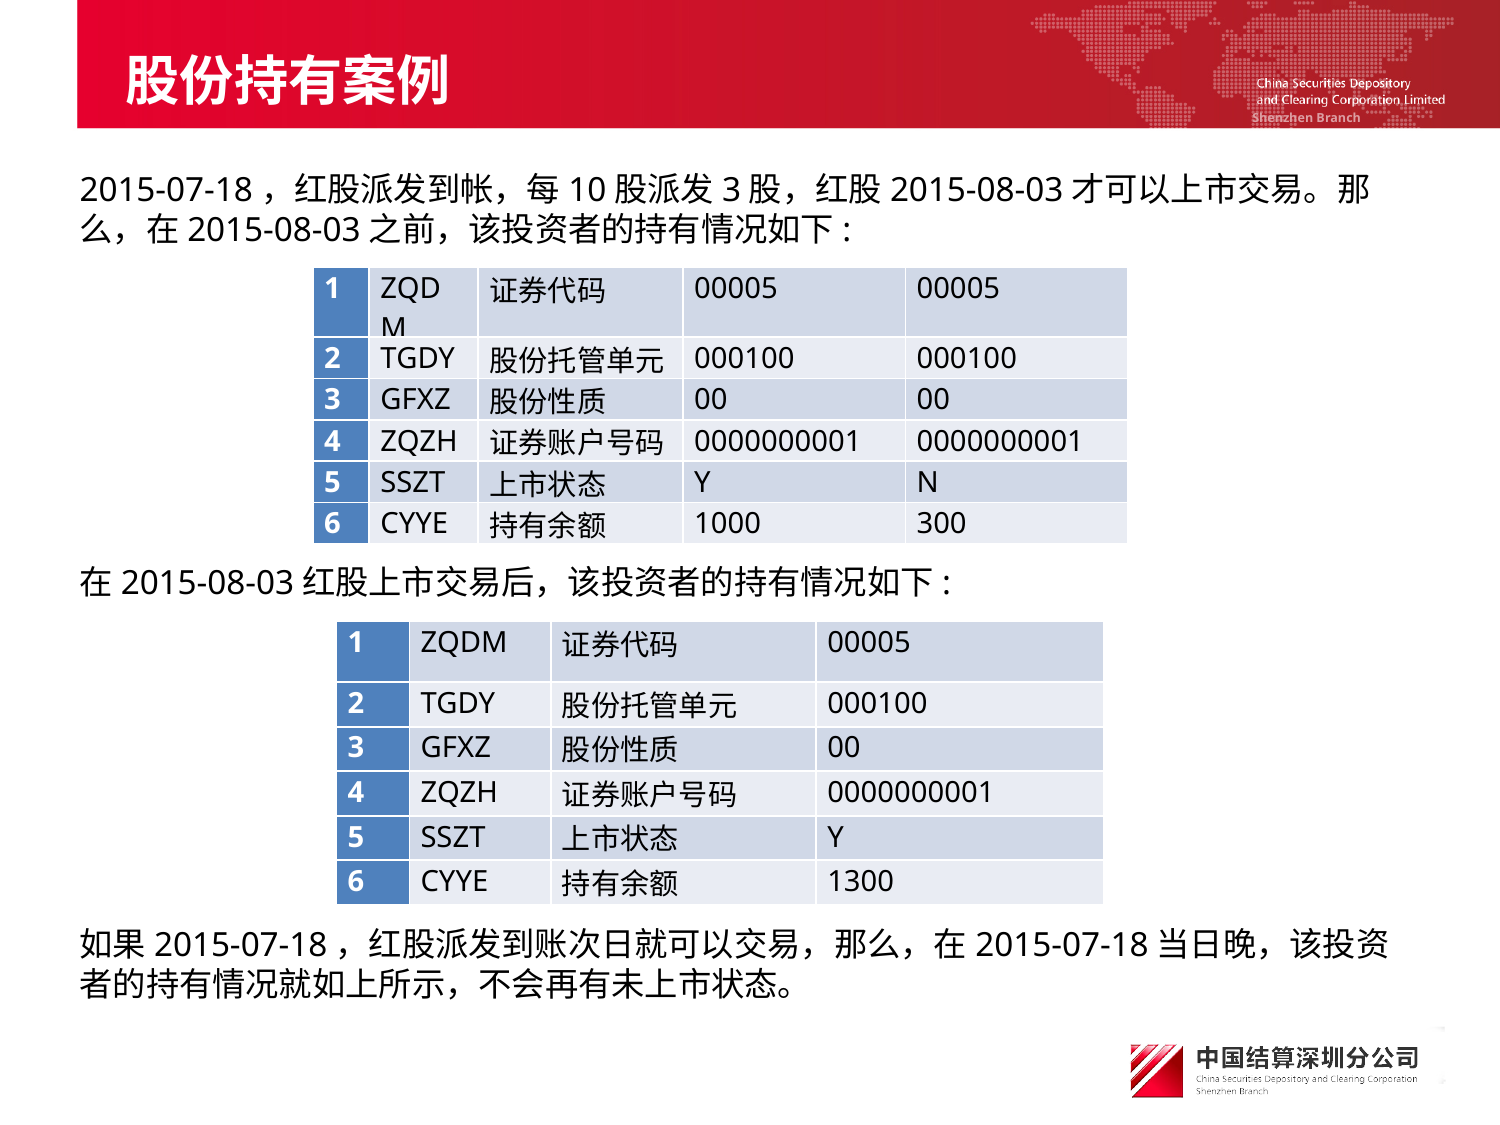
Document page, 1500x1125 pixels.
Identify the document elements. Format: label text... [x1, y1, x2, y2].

table_cell 证券账户号码 [552, 772, 815, 815]
text_box 股份持有案例 [110, 30, 1495, 119]
table_cell 股份性质 [479, 379, 682, 419]
text_box 如果2015-07-18，红股派发到账次日就可以交易，那么，在2015-07-18当日晚，该投资者的持有情况就如上所示，不会再有未上市状态。 [64, 915, 1424, 1010]
table_cell CYYE [410, 861, 550, 904]
table_cell 5 [337, 817, 409, 859]
text_box 2015-07-18，红股派发到帐，每10股派发3股，红股2015-08-03才可以上市交易。那么，在2015-08-03之前，该投资者的持有情况如下: [64, 160, 1424, 256]
table_cell 000100 [817, 683, 1103, 726]
table_cell 00 [906, 379, 1127, 419]
table_cell 股份托管单元 [479, 338, 682, 378]
table_cell 0000000001 [817, 772, 1103, 815]
text_box 在2015-08-03红股上市交易后，该投资者的持有情况如下: [64, 554, 1424, 609]
table_cell 证券账户号码 [479, 421, 682, 460]
table_cell 5 [314, 462, 368, 502]
table_cell 1000 [684, 503, 905, 543]
table_cell 4 [314, 421, 368, 460]
table_cell 0000000001 [906, 421, 1127, 460]
table_cell 股份性质 [552, 728, 815, 770]
table_cell 1300 [817, 861, 1103, 904]
table_header ZQDM [410, 622, 550, 681]
table_cell 上市状态 [552, 817, 815, 859]
table_cell TGDY [370, 338, 477, 378]
table_header 证券代码 [552, 622, 815, 681]
table_cell SSZT [410, 817, 550, 859]
table_cell 持有余额 [552, 861, 815, 904]
table_header ZQDM [370, 268, 477, 336]
table_cell 300 [906, 503, 1127, 543]
table_cell GFXZ [410, 728, 550, 770]
table_cell 6 [314, 503, 368, 543]
table_cell 股份托管单元 [552, 683, 815, 726]
table_header 证券代码 [479, 268, 682, 336]
table_cell GFXZ [370, 379, 477, 419]
table_cell 3 [337, 728, 409, 770]
table_header 1 [337, 622, 409, 681]
table_cell CYYE [370, 503, 477, 543]
table_cell 00 [684, 379, 905, 419]
table_cell ZQZH [410, 772, 550, 815]
table_cell TGDY [410, 683, 550, 726]
table_cell 上市状态 [479, 462, 682, 502]
table_cell 00 [817, 728, 1103, 770]
table_cell Y [817, 817, 1103, 859]
table_cell 持有余额 [479, 503, 682, 543]
table_cell 3 [314, 379, 368, 419]
table_cell 000100 [684, 338, 905, 378]
table_cell 2 [314, 338, 368, 378]
table_cell ZQZH [370, 421, 477, 460]
table_header 00005 [817, 622, 1103, 681]
table_cell 0000000001 [684, 421, 905, 460]
table_header 1 [314, 268, 368, 336]
picture [0, 0, 1500, 1125]
table_cell 2 [337, 683, 409, 726]
table_cell Y [684, 462, 905, 502]
table_header 00005 [684, 268, 905, 336]
table_header 00005 [906, 268, 1127, 336]
table_cell N [906, 462, 1127, 502]
table_cell 000100 [906, 338, 1127, 378]
table_cell 6 [337, 861, 409, 904]
table_cell 4 [337, 772, 409, 815]
table_cell SSZT [370, 462, 477, 502]
